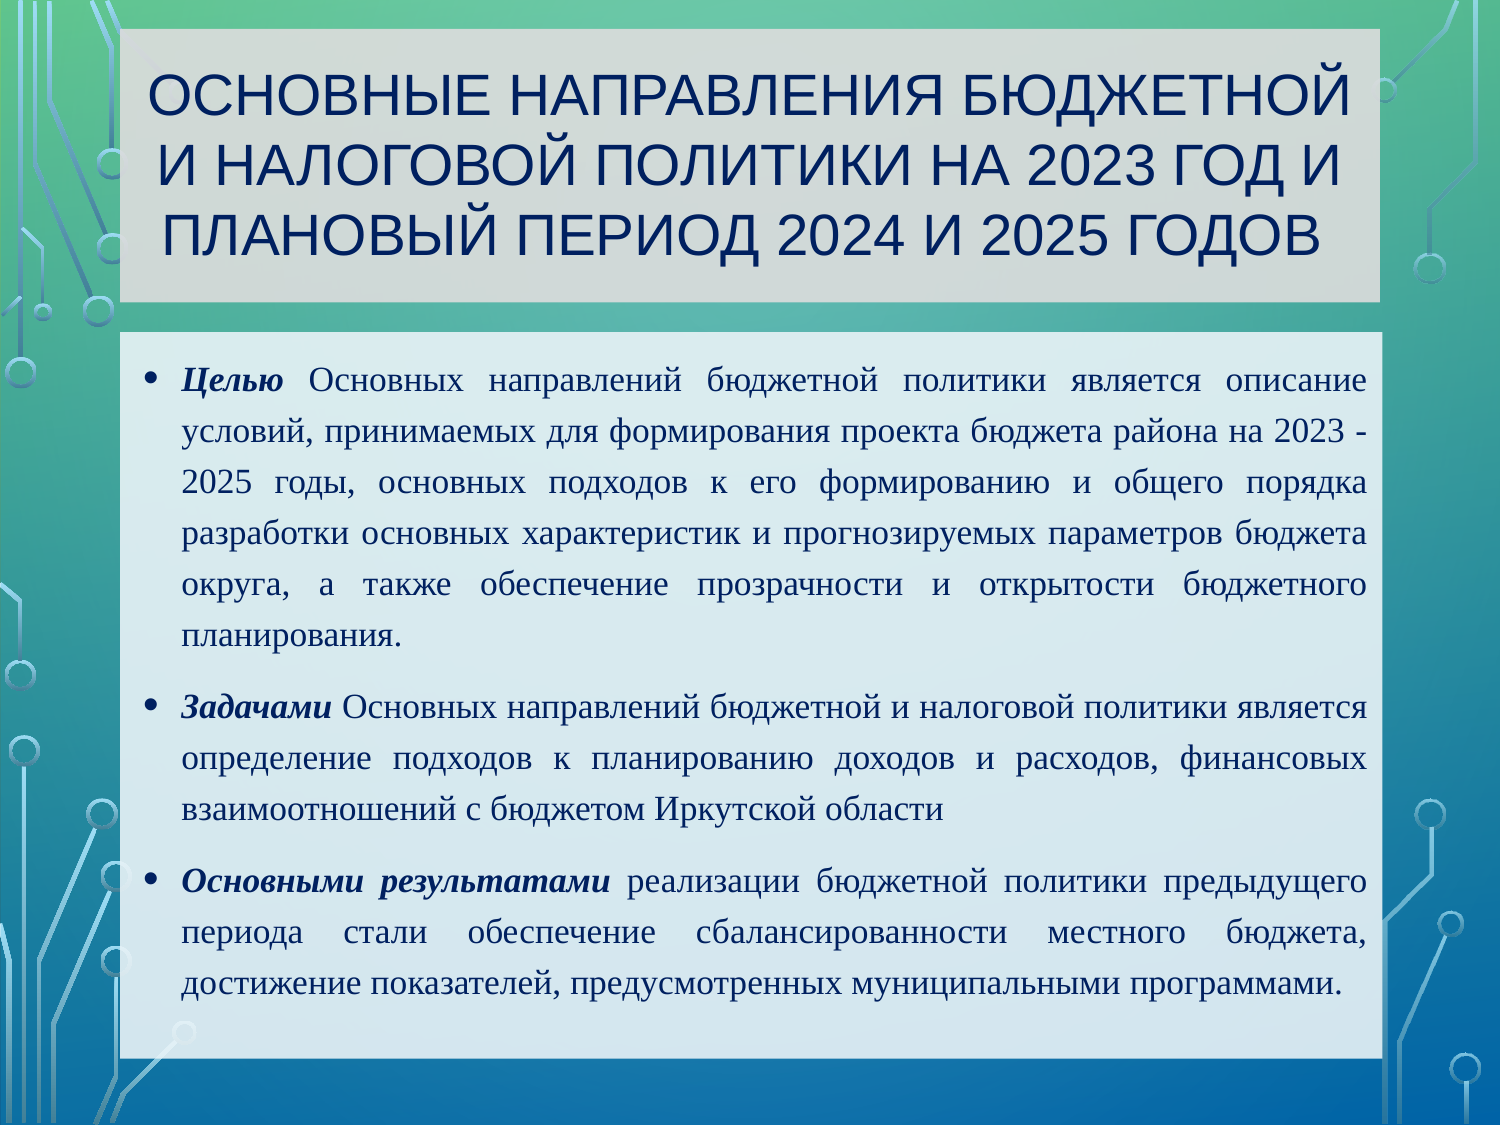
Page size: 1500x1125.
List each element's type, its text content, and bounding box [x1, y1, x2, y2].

text_box ОСНОВНЫЕ НАПРАВЛЕНИЯ БЮДЖЕТНОЙ И НАЛОГОВОЙ ПОЛИТИКИ НА 2023 ГОД И ПЛАНОВЫЙ ПЕРИОД 2024 И 2025 ГОДОВ [120, 49, 1380, 275]
list Целью Основных направлений бюджетной политики является описание условий, принимаемых для формирования проекта бюджета района на 2023 - 2025 годы, основных подходов к его формированию и общего порядка разработки основных характеристик и прогнозируемых параметров бюджета округа, а также обеспечение прозрачности и открытости бюджетного планирования. Задачами Основных направлений бюджетной и налоговой политики является определение подходов к планированию доходов и расходов, финансовых взаимоотношений с бюджетом Иркутской области Основными результатами реализации бюджетной политики предыдущего периода стали обеспечение сбалансированности местного бюджета, достижение показателей, предусмотренных муниципальными программами. [128, 339, 1383, 1115]
text_box [119, 28, 1381, 304]
text_box [119, 331, 1384, 1060]
text_box [0, 0, 1500, 1125]
